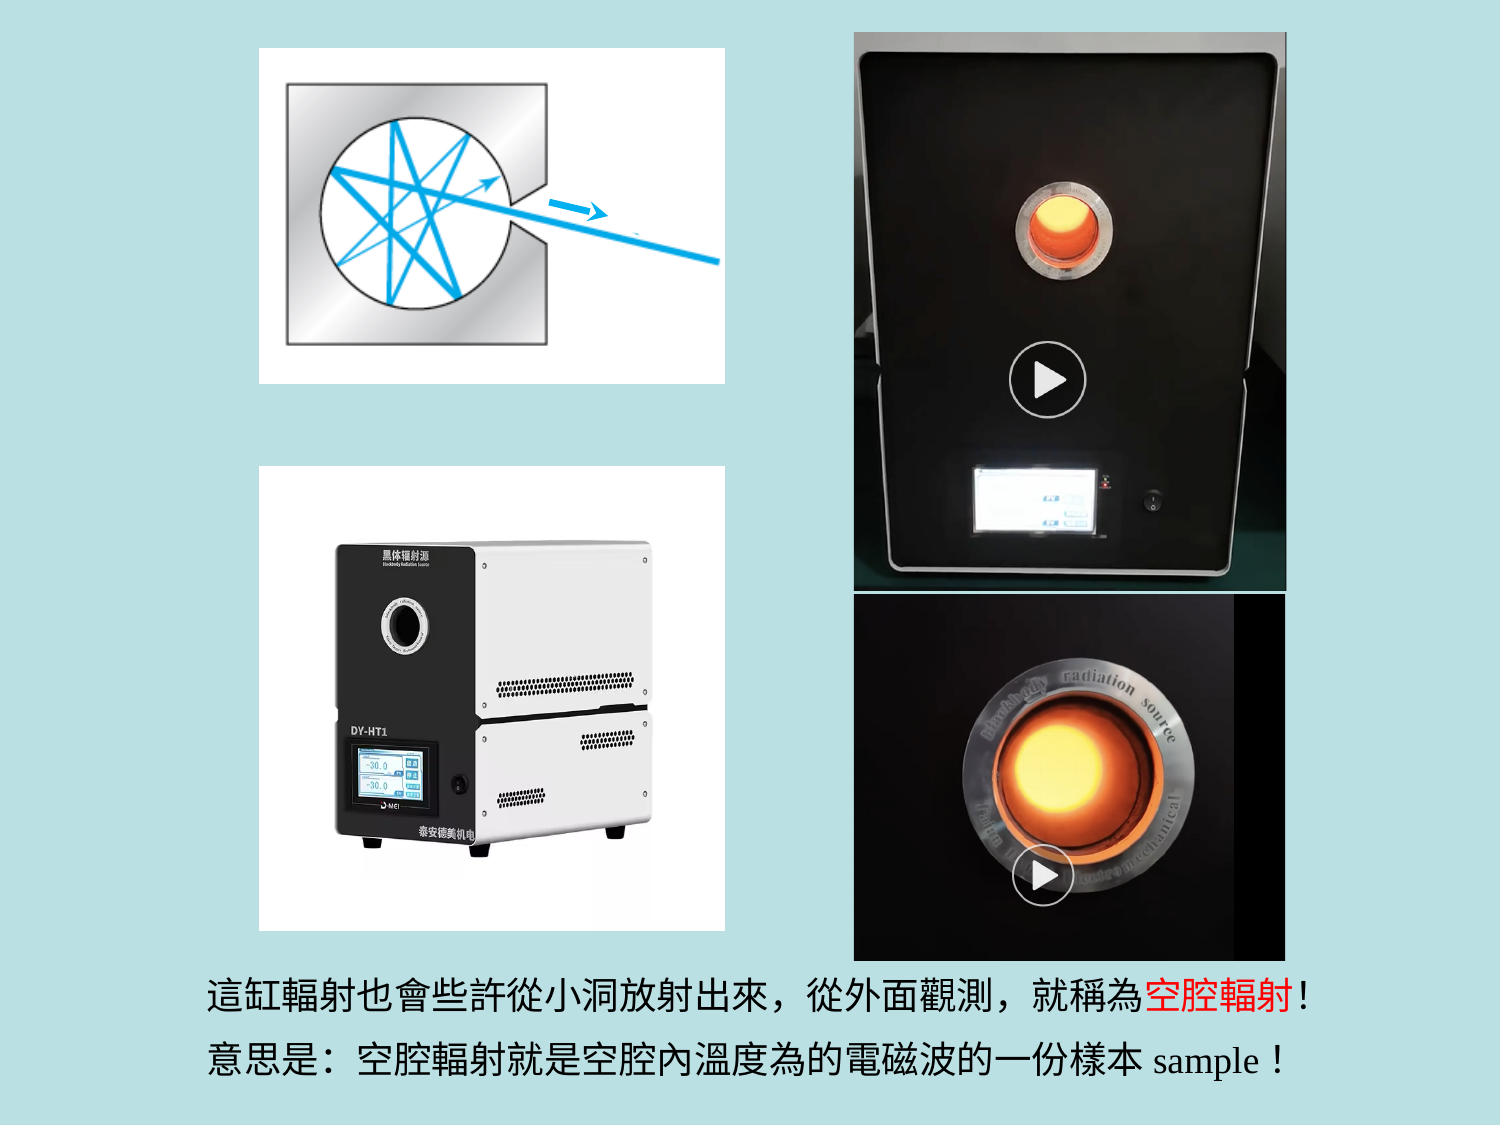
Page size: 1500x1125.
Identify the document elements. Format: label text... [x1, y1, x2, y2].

picture [259, 48, 725, 384]
picture [853, 32, 1287, 591]
text_box 這缸輻射也會些許從小洞放射出來，從外面觀測，就稱為空腔輻射！ [191, 964, 1350, 1024]
picture [259, 466, 725, 932]
picture [853, 593, 1286, 961]
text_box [548, 201, 609, 217]
